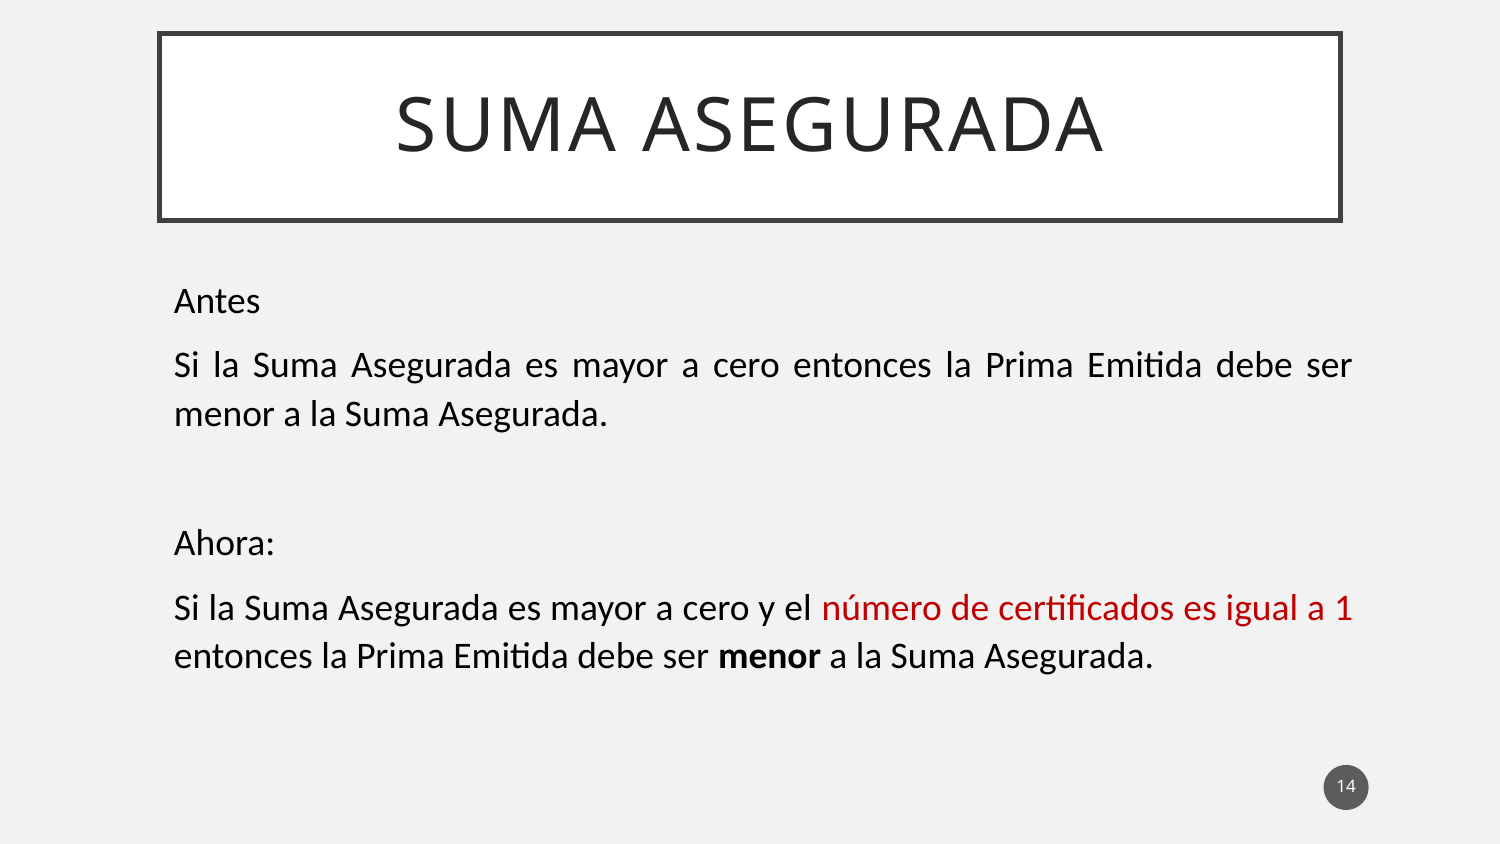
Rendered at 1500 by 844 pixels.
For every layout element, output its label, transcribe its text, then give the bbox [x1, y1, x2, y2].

text_box Antes Si la Suma Asegurada es mayor a cero entonces la Prima Emitida debe ser menor a la Suma Asegurada. Ahora: Si la Suma Asegurada es mayor a cero y el número de certificados es igual a 1 entonces la Prima Emitida debe ser menor a la Suma Asegurada. [159, 265, 1369, 684]
title Suma asegurada [157, 31, 1343, 223]
slide_number 14 [1323, 764, 1369, 810]
